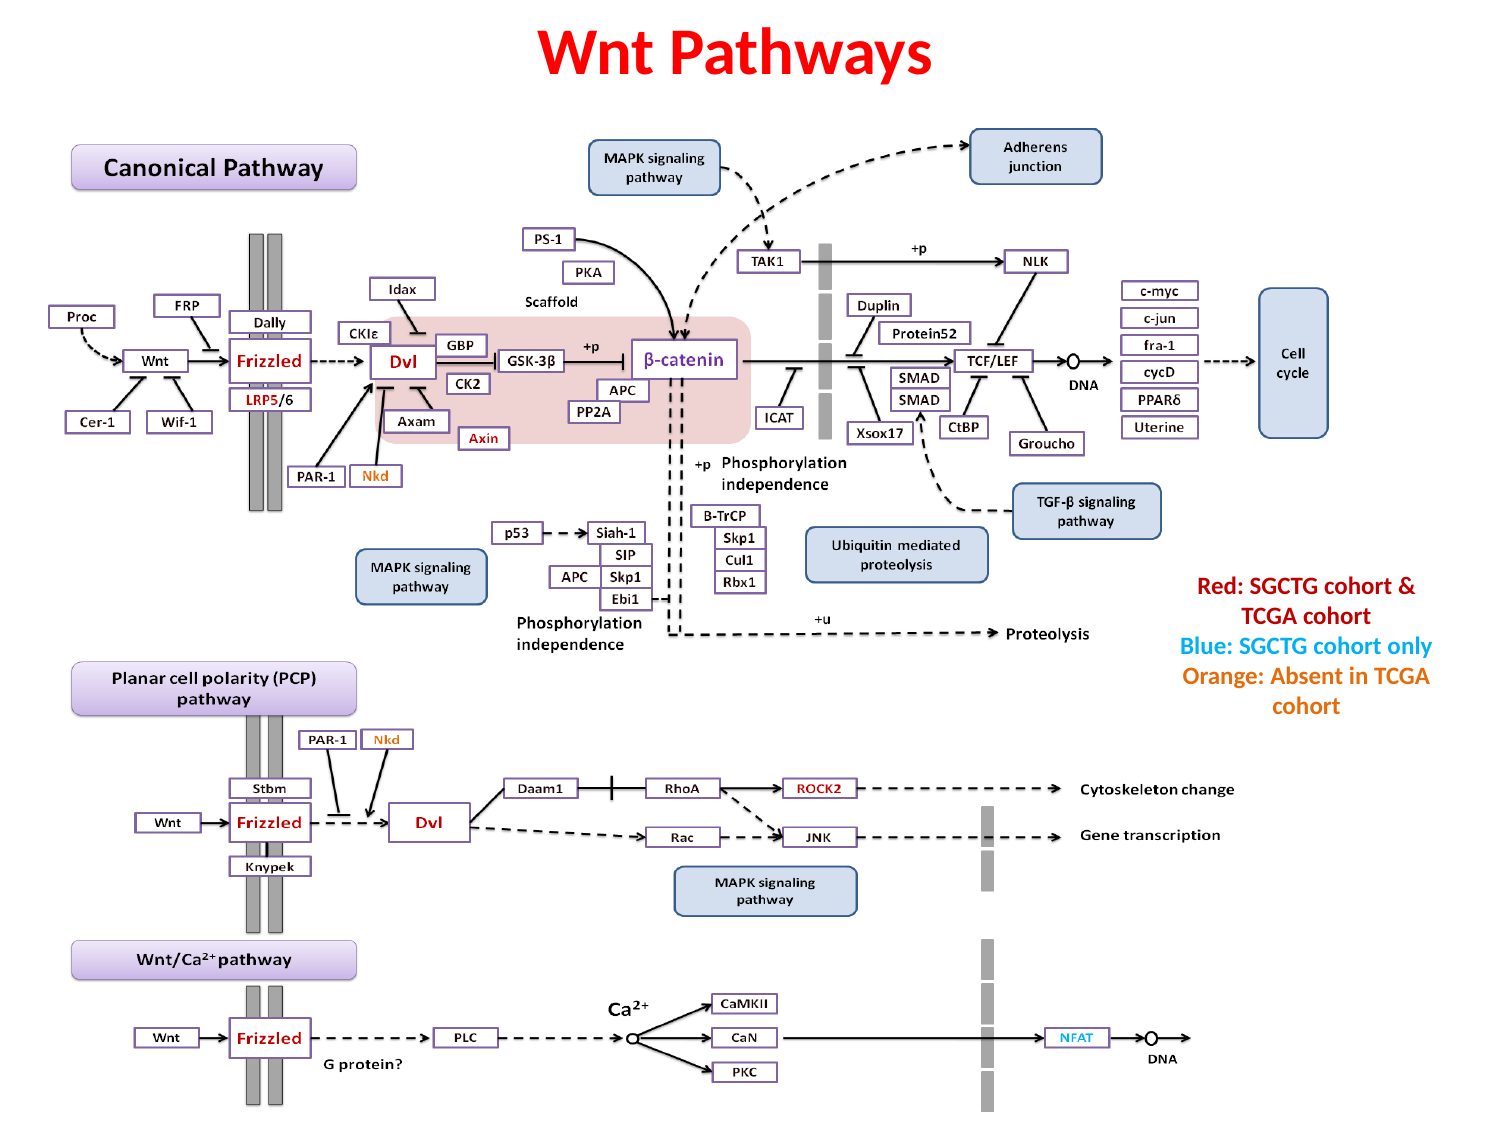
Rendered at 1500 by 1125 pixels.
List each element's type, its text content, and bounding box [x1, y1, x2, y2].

text_box Wnt Pathways [0, 0, 1471, 95]
text_box Red: SGCTG cohort & TCGA cohort Blue: SGCTG cohort only Orange: Absent in TCGA cohort [1340, 562, 1454, 728]
picture [46, 128, 1337, 1125]
